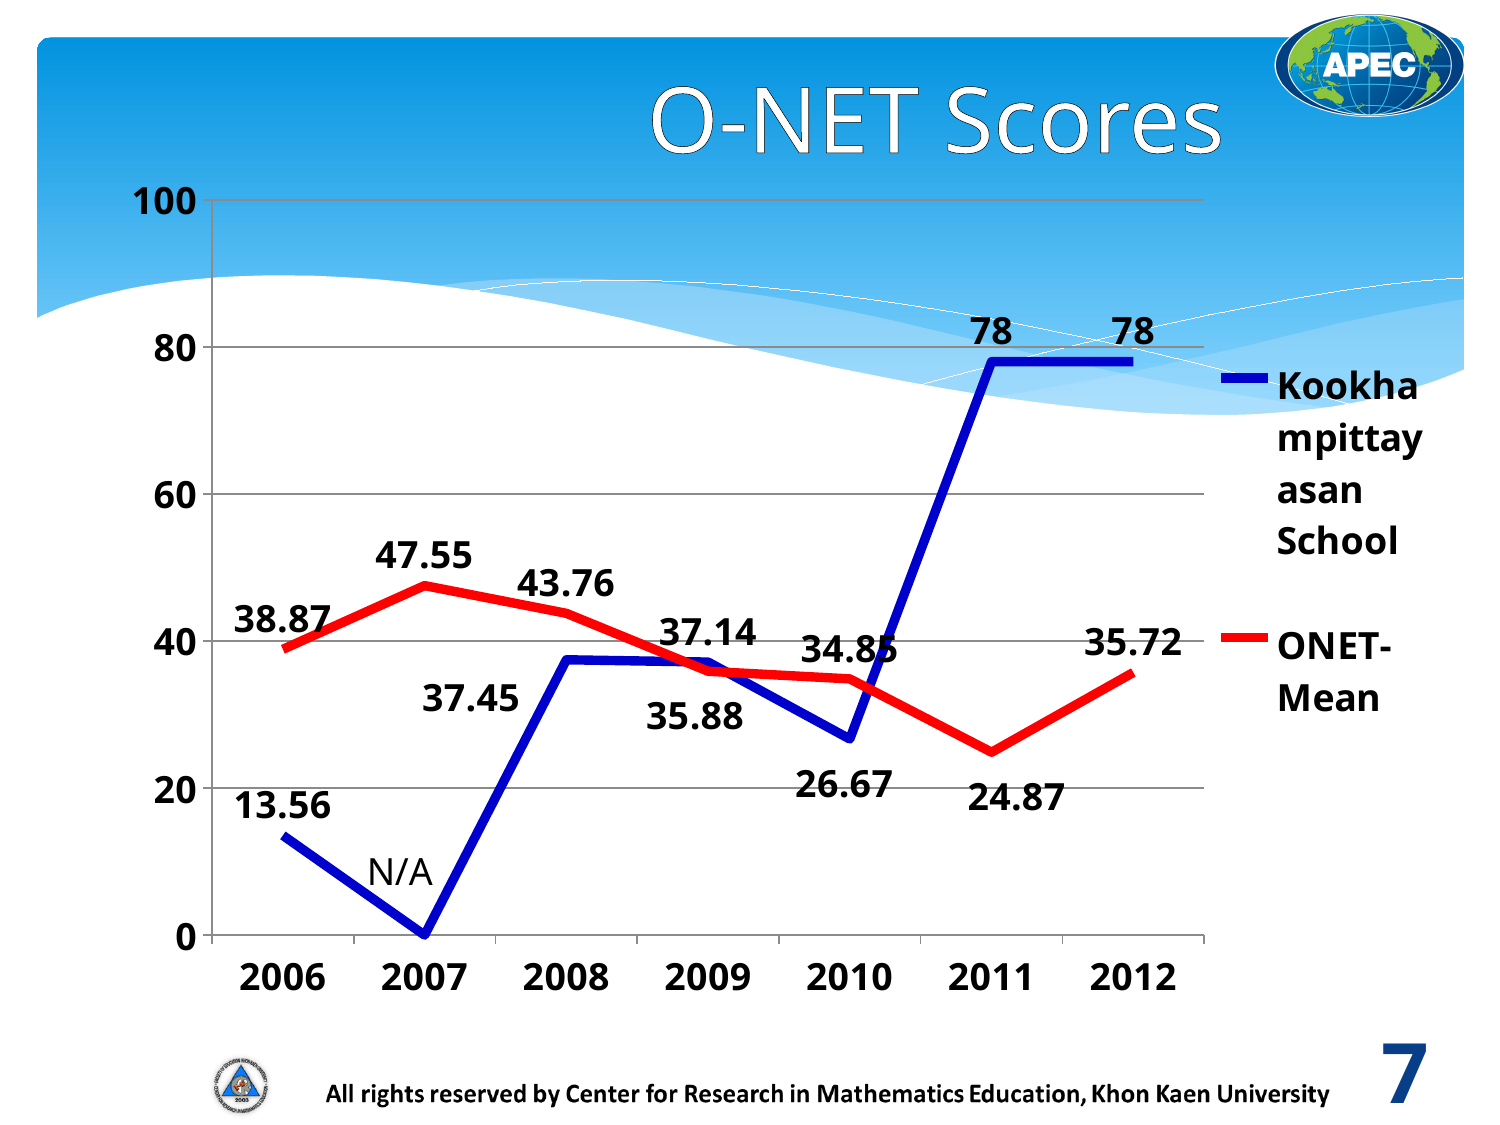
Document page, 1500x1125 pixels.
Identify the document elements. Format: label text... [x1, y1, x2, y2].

chart [100, 160, 1471, 1024]
title O-NET Scores [288, 34, 1241, 158]
slide_number 7 [1387, 1046, 1500, 1107]
picture [206, 1046, 1386, 1125]
picture [1274, 13, 1465, 117]
